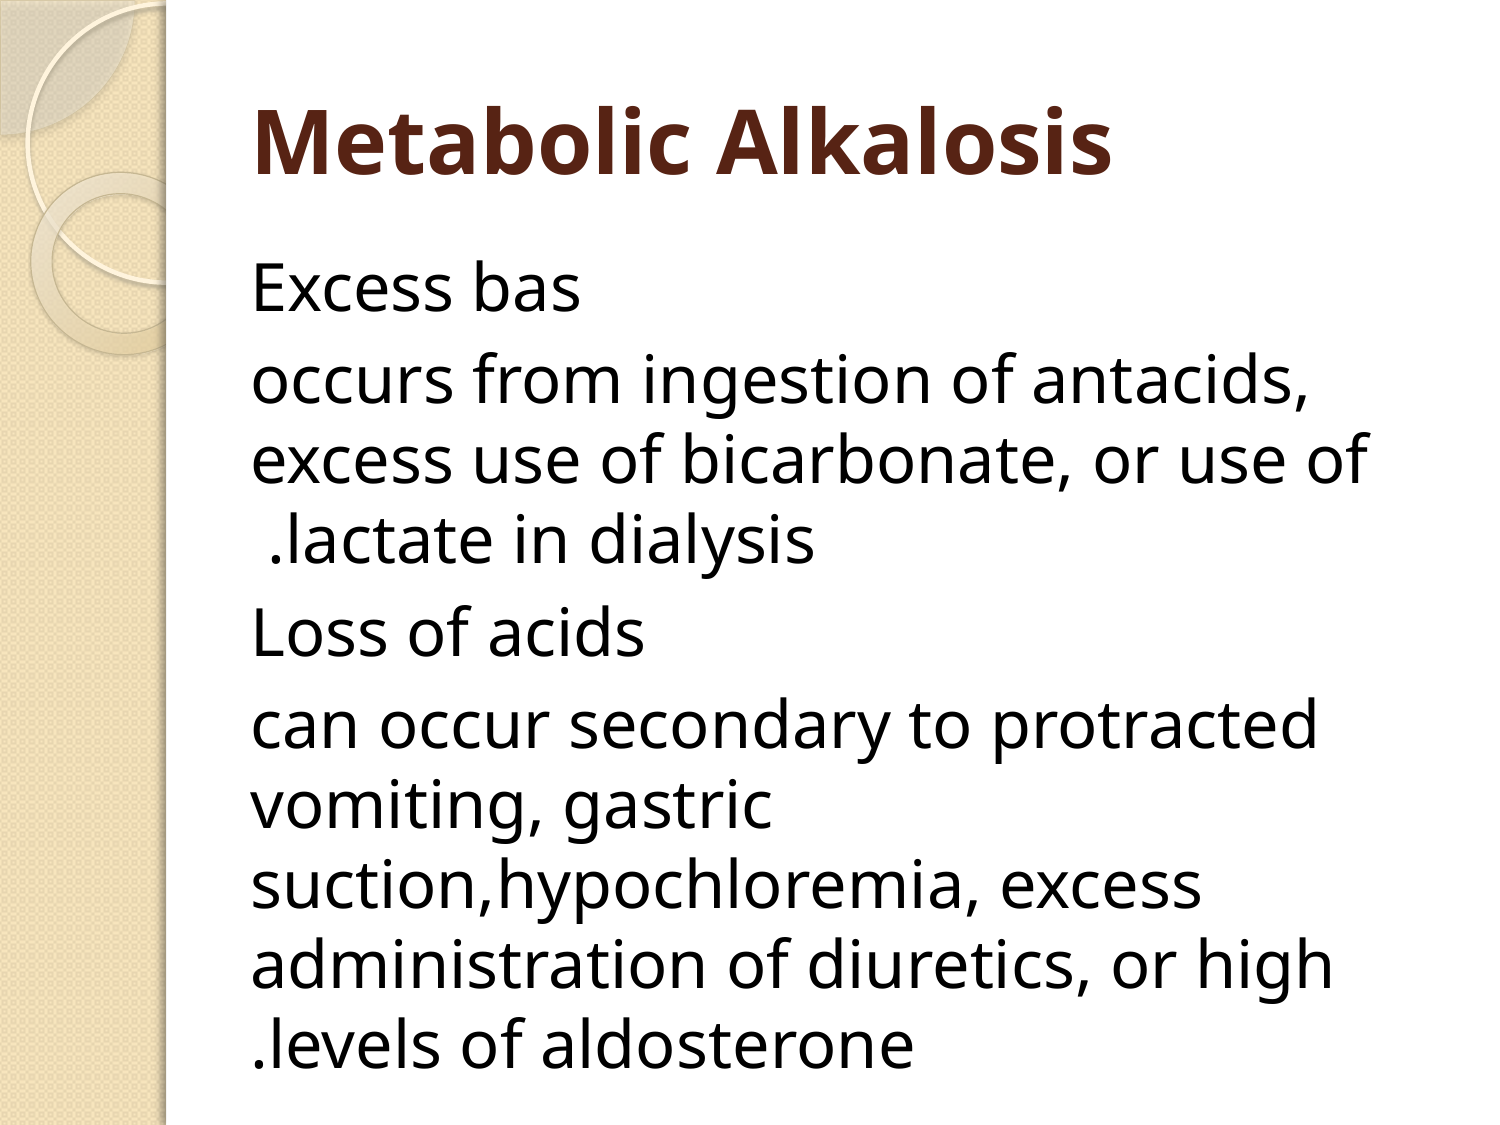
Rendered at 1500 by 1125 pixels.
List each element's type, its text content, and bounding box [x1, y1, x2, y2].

list Excess bas occurs from ingestion of antacids, excess use of bicarbonate, or use of lactate in dialysis. Loss of acids can occur secondary to protracted vomiting, gastric suction,hypochloremia, excess administration of diuretics, or high levels of aldosterone. [235, 237, 1466, 1025]
title Metabolic Alkalosis [235, 45, 1466, 233]
